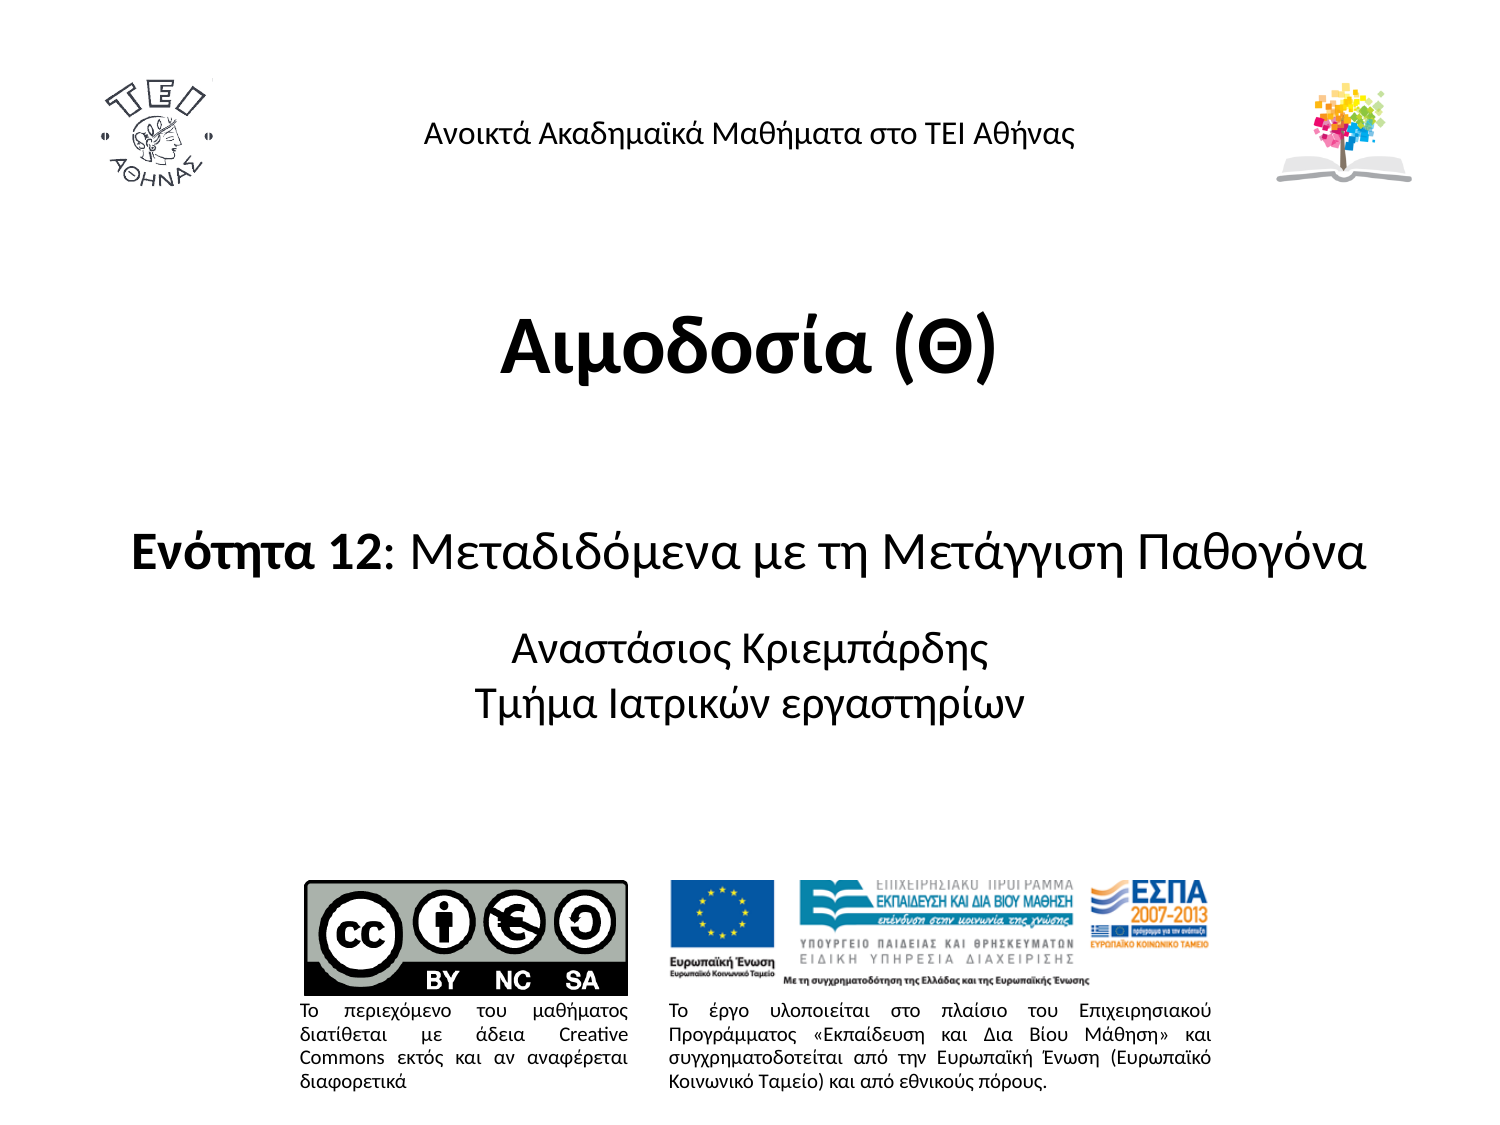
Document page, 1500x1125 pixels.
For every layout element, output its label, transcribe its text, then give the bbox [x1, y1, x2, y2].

picture [1273, 77, 1414, 185]
table_header Το περιεχόμενο του μαθήματος διατίθεται με άδεια Creative Commons εκτός και αν αναφέρεται διαφορετικά [289, 999, 640, 1125]
subtitle Ενότητα 12: Μεταδιδόμενα με τη Μετάγγιση Παθογόνα Αναστάσιος Κριεμπάρδης Τμήμα Ιατρικών εργαστηρίων [0, 507, 1500, 835]
picture [663, 880, 1214, 996]
table_header Το έργο υλοποιείται στο πλαίσιο του Επιχειρησιακού Προγράμματος «Εκπαίδευση και Δια Βίου Μάθηση» και συγχρηματοδοτείται από την Ευρωπαϊκή Ένωση (Ευρωπαϊκό Κοινωνικό Ταμείο) και από εθνικούς πόρους. [640, 999, 1223, 1125]
picture [100, 77, 213, 193]
picture [303, 880, 628, 996]
text_box Ανοικτά Ακαδημαϊκά Μαθήματα στο ΤΕΙ Αθήνας [217, 103, 1268, 159]
title Αιμοδοσία (Θ) [0, 219, 1500, 461]
